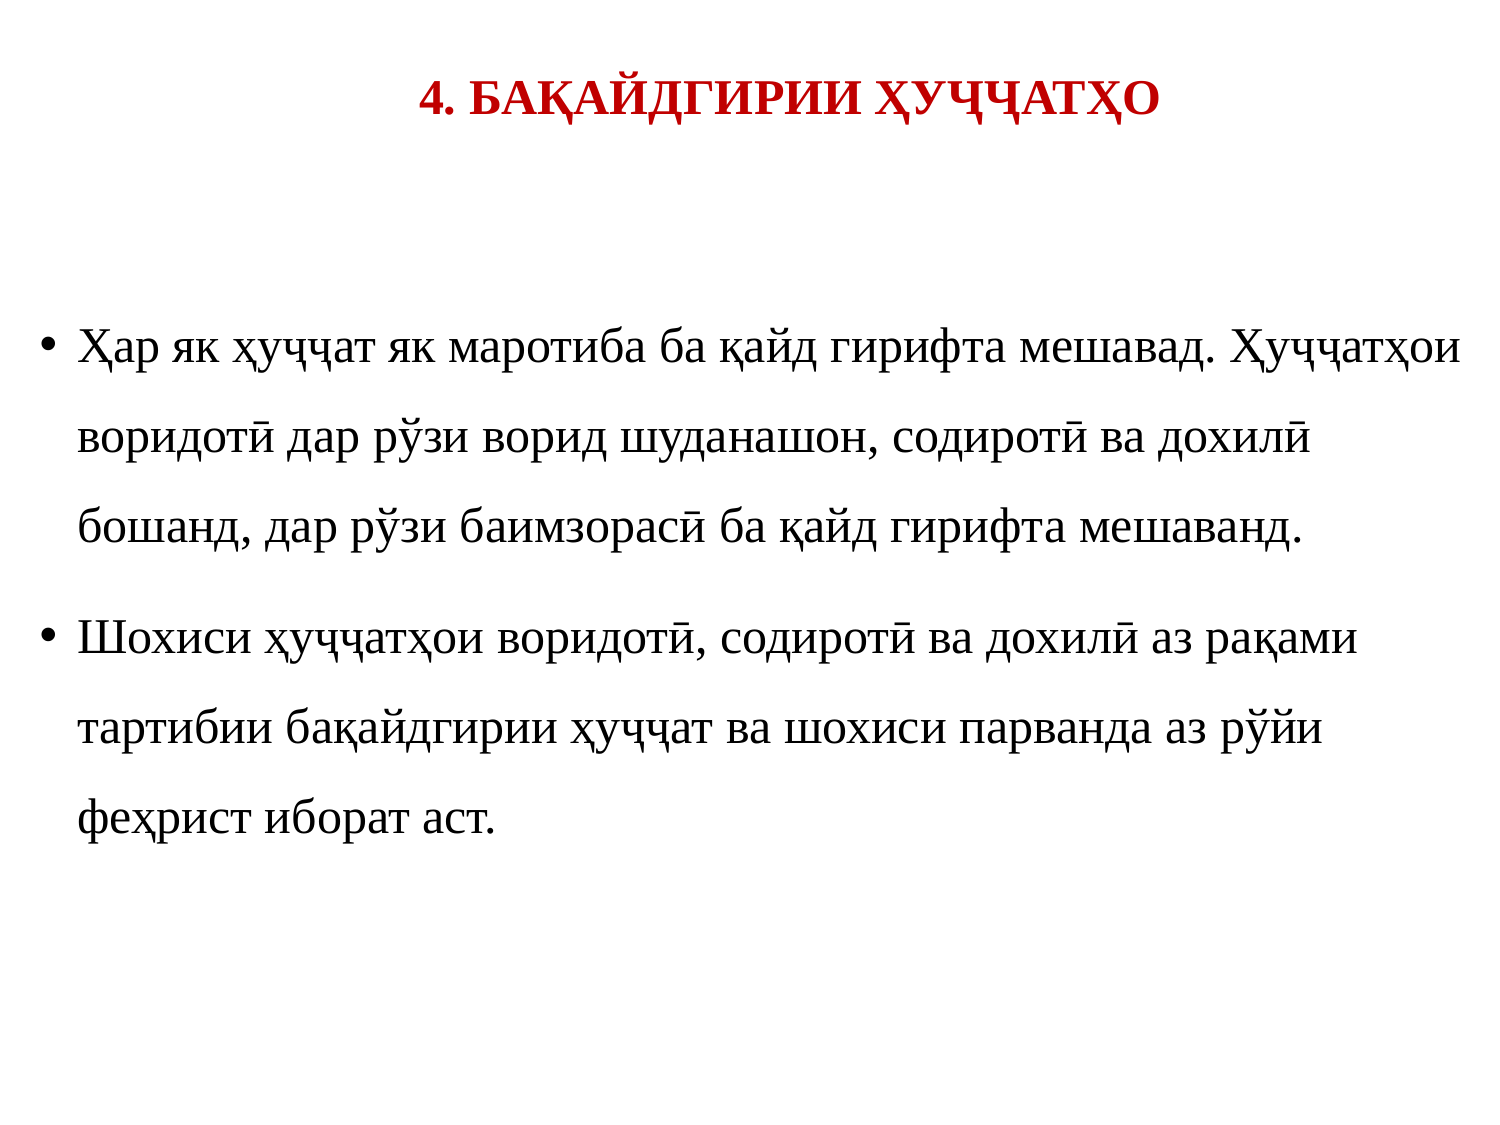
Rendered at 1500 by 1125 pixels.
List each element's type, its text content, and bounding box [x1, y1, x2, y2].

title 4. БАҚАЙДГИРИИ ҲУҶҶАТҲО [105, 28, 1476, 168]
list Ҳар як ҳуҷҷат як маротиба ба қайд гирифта мешавад. Ҳуҷҷатҳои воридотӣ дар рўзи ворид шуданашон, содиротӣ ва дохилӣ бошанд, дар рўзи баимзорасӣ ба қайд гирифта мешаванд. Шохиси ҳуҷҷатҳои воридотӣ, содиротӣ ва дохилӣ аз рақами тартибии бақайдгирии ҳуҷҷат ва шохиси парванда аз рўйи феҳрист иборат аст. [24, 275, 1483, 1077]
